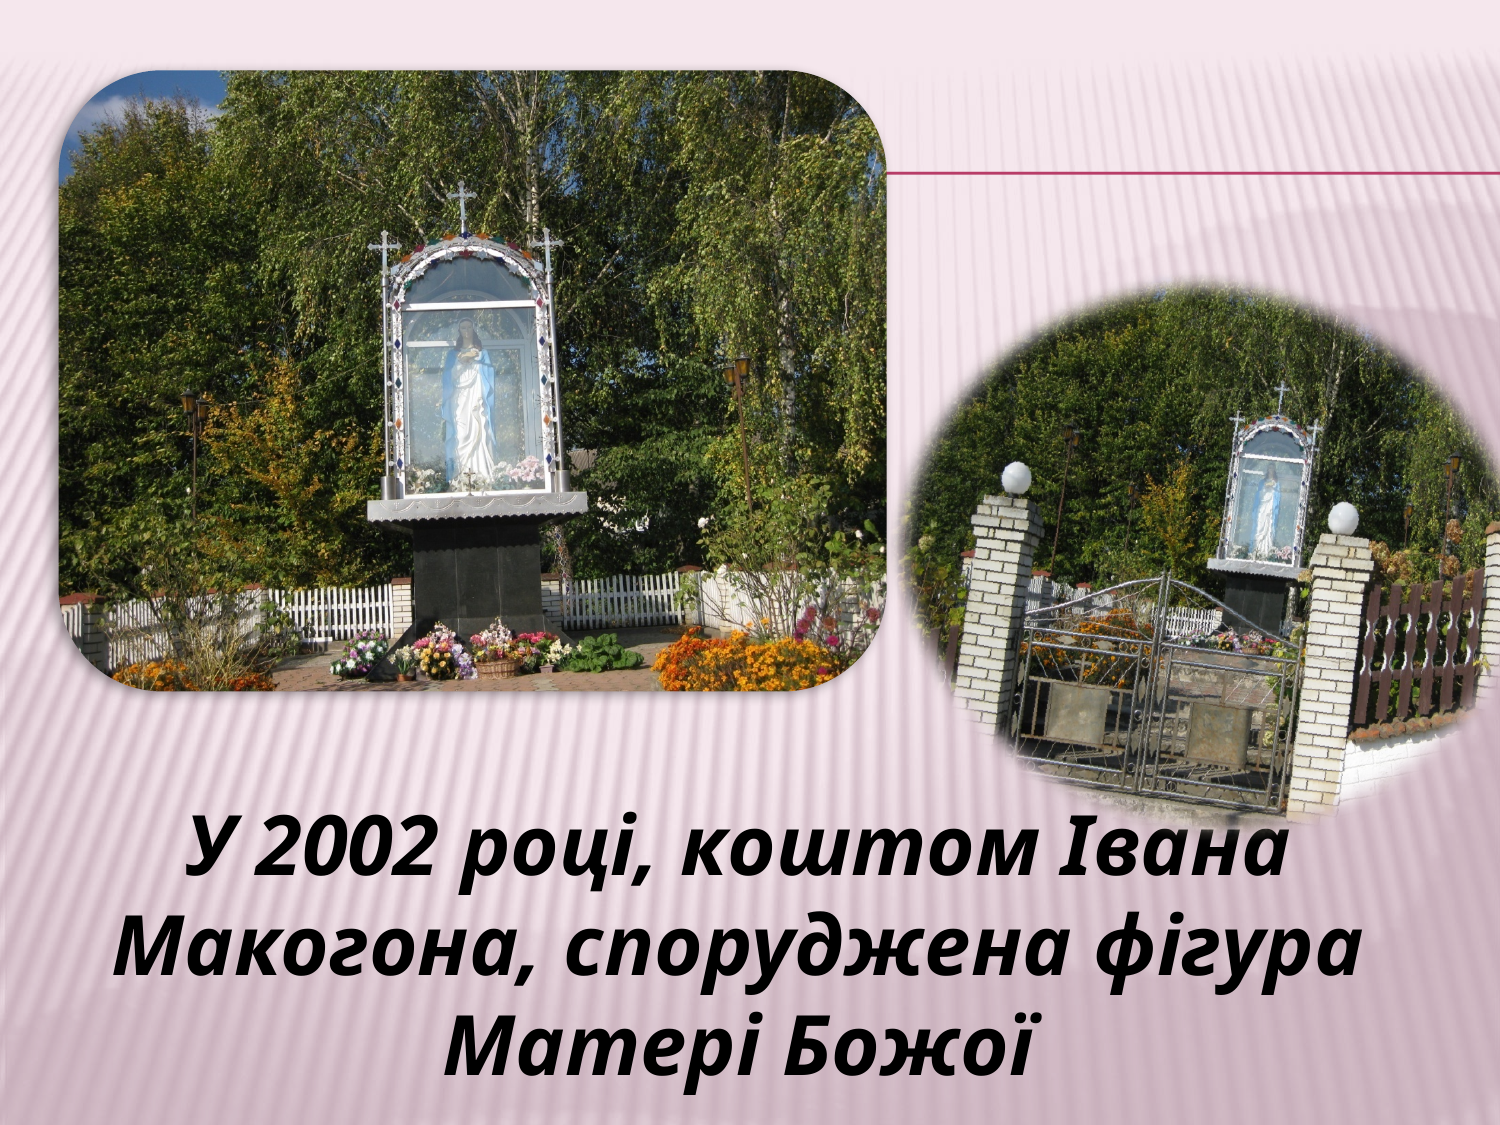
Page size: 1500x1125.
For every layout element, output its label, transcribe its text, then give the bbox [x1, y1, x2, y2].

picture [58, 70, 1500, 845]
text_box У 2002 році, коштом Івана Макогона, споруджена фігура Матері Божої [0, 785, 1477, 1100]
